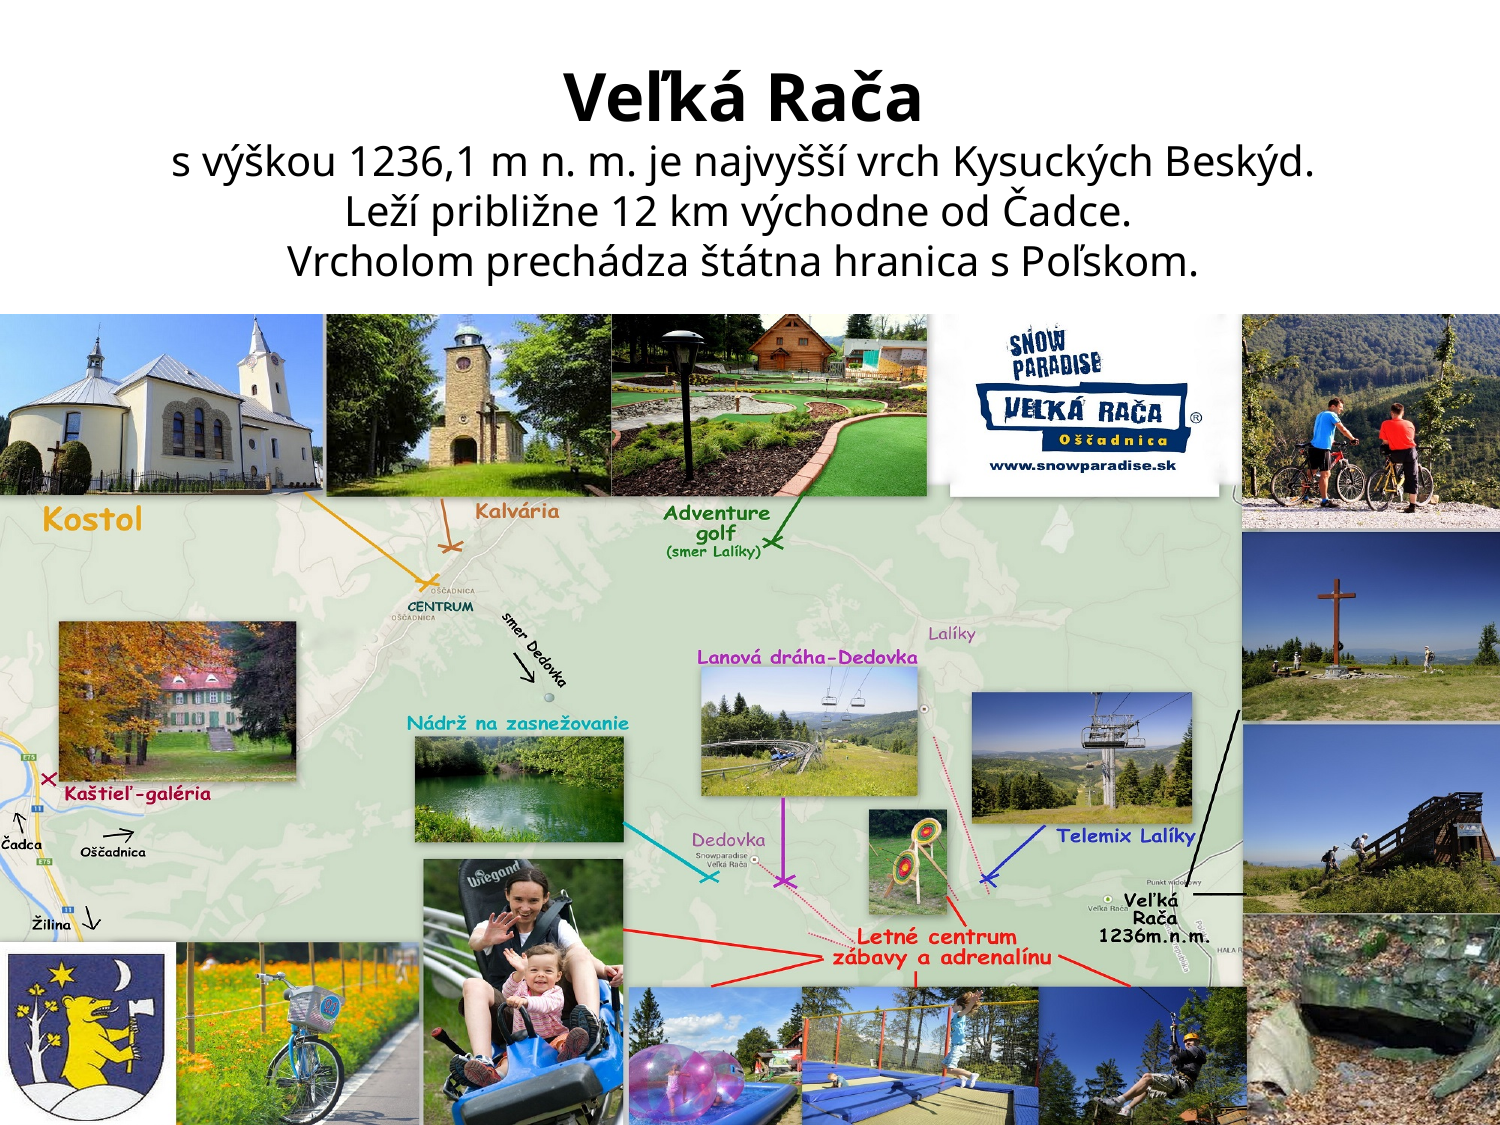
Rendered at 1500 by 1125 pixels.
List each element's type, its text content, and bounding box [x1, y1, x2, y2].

picture [0, 314, 1500, 1125]
text_box Veľká Rača s výškou 1236,1 m n. m. je najvyšší vrch Kysuckých Beskýd. Leží približne 12 km východne od Čadce. Vrcholom prechádza štátna hranica s Poľskom. [53, 47, 1436, 312]
